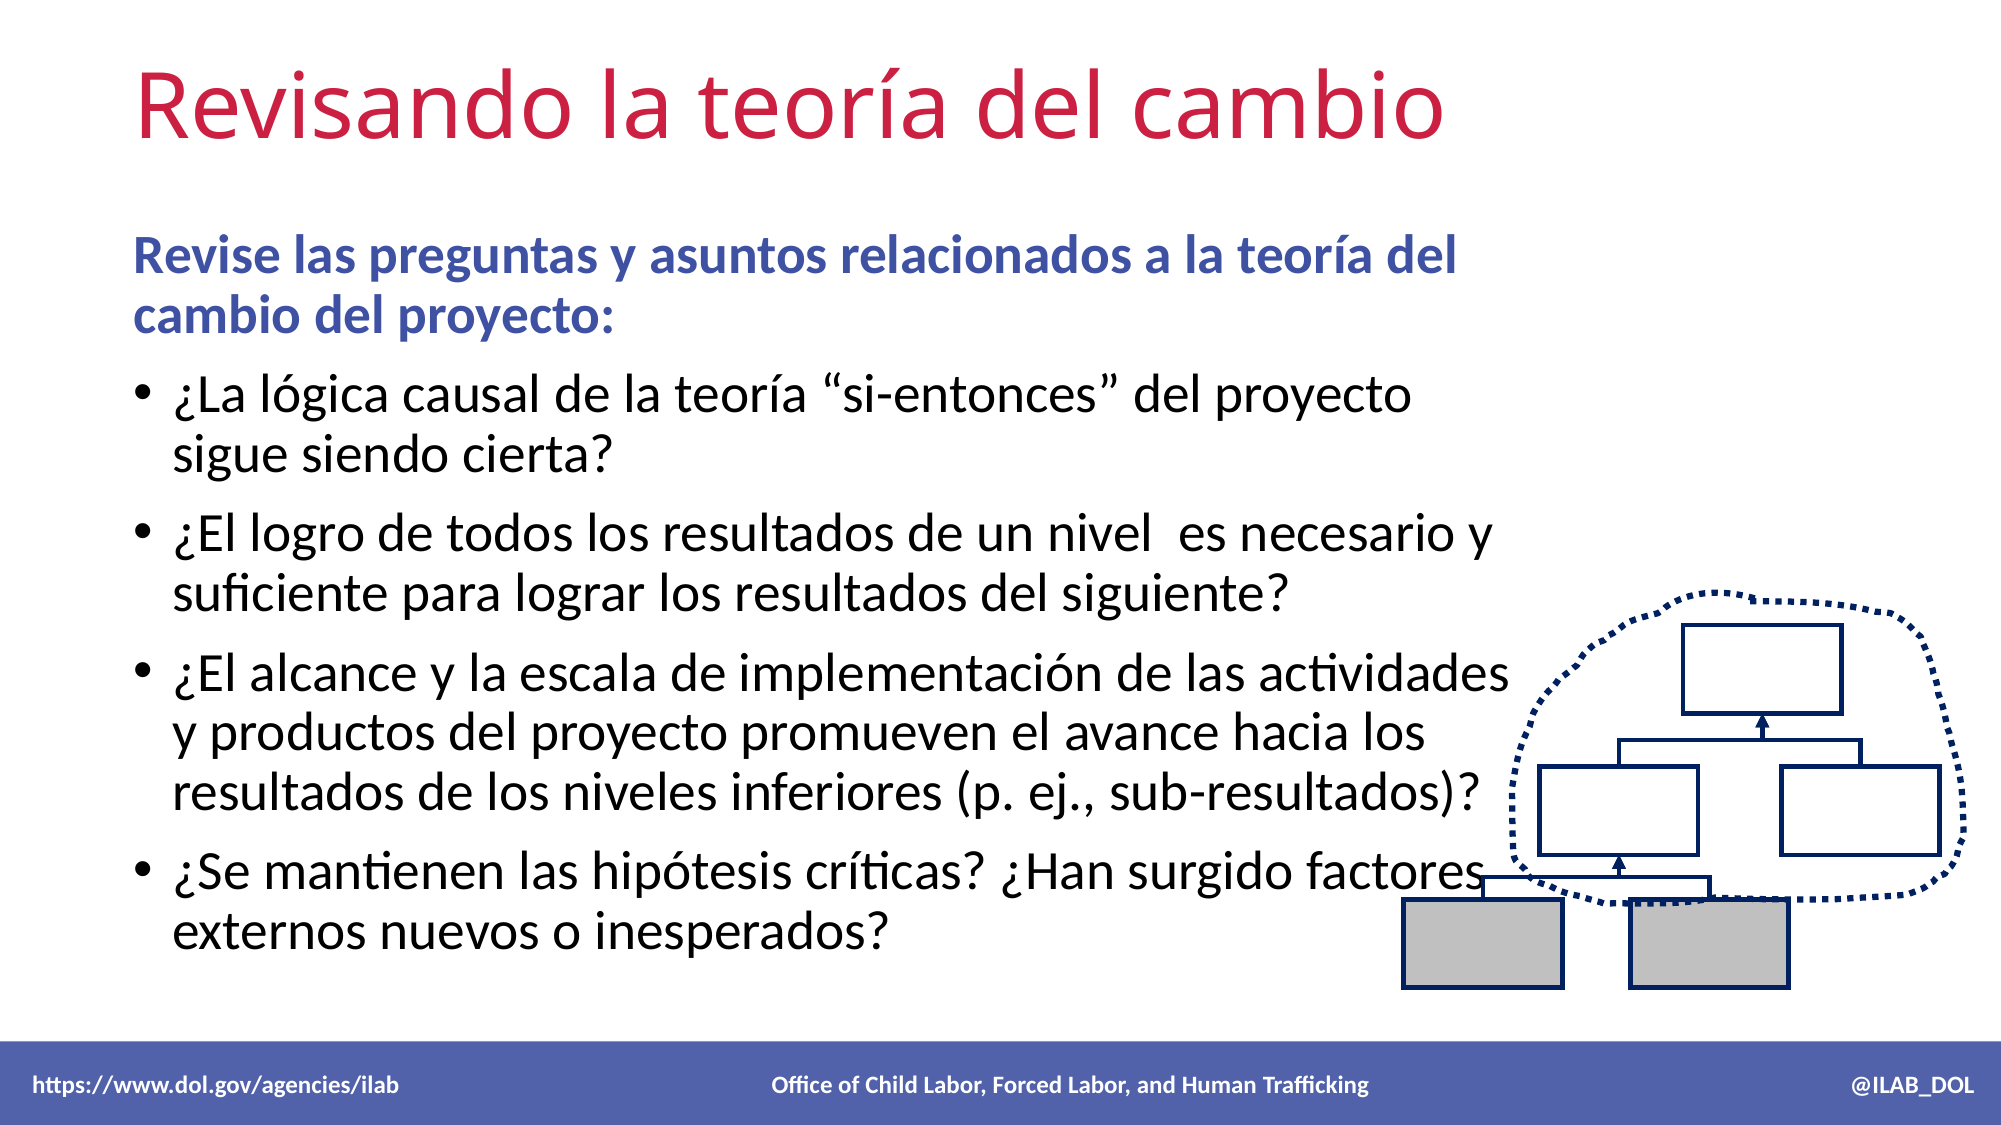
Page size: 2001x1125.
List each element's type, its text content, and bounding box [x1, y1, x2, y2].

title Revisando la teoría del cambio [118, 0, 1795, 218]
footer https://www.dol.gov/agencies/ilab Office of Child Labor, Forced Labor, and Human Trafficking @ILAB_DOL [0, 1041, 2000, 1125]
list Revise las preguntas y asuntos relacionados a la teoría del cambio del proyecto: ¿La lógica causal de la teoría “si-entonces” del proyecto sigue siendo cierta? ¿El logro de todos los resultados de un nivel es necesario y suficiente para lograr los resultados del siguiente? ¿El alcance y la escala de implementación de las actividades y productos del proyecto promueven el avance hacia los resultados de los niveles inferiores (p. ej., sub-resultados)? ¿Se mantienen las hipótesis críticas? ¿Han surgido factores externos nuevos o inesperados? [118, 218, 1529, 987]
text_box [1403, 589, 1964, 988]
